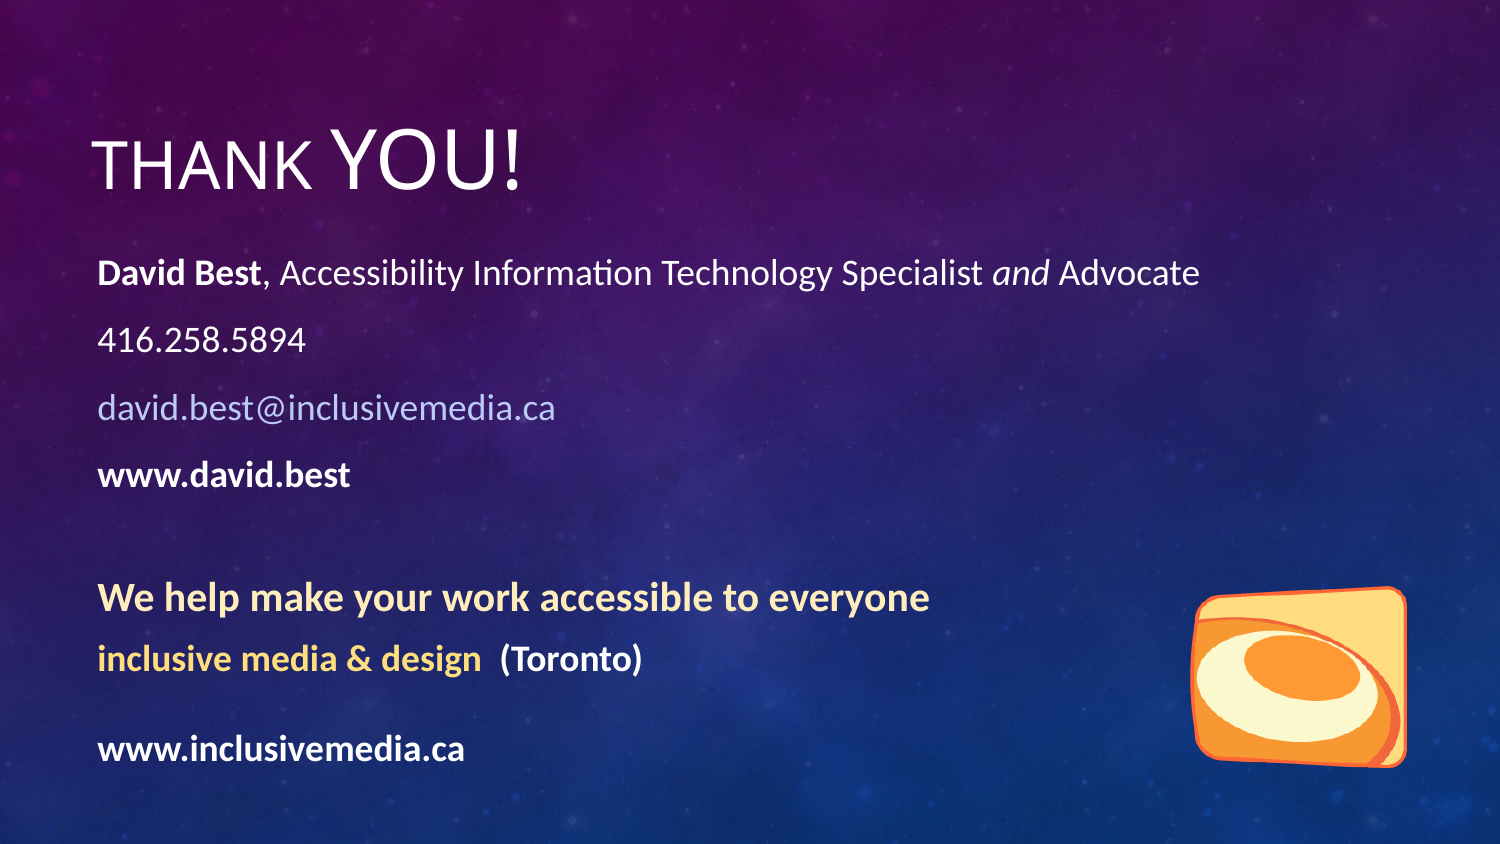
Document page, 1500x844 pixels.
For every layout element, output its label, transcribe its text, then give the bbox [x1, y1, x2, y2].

list David Best, Accessibility Information Technology Specialist and Advocate 416.258.5894 david.best@inclusivemedia.ca www.david.best We help make your work accessible to everyone inclusive media & design (Toronto) www.inclusivemedia.ca [89, 247, 1278, 810]
picture [0, 0, 1500, 844]
title Thank YOU! [83, 66, 1332, 247]
